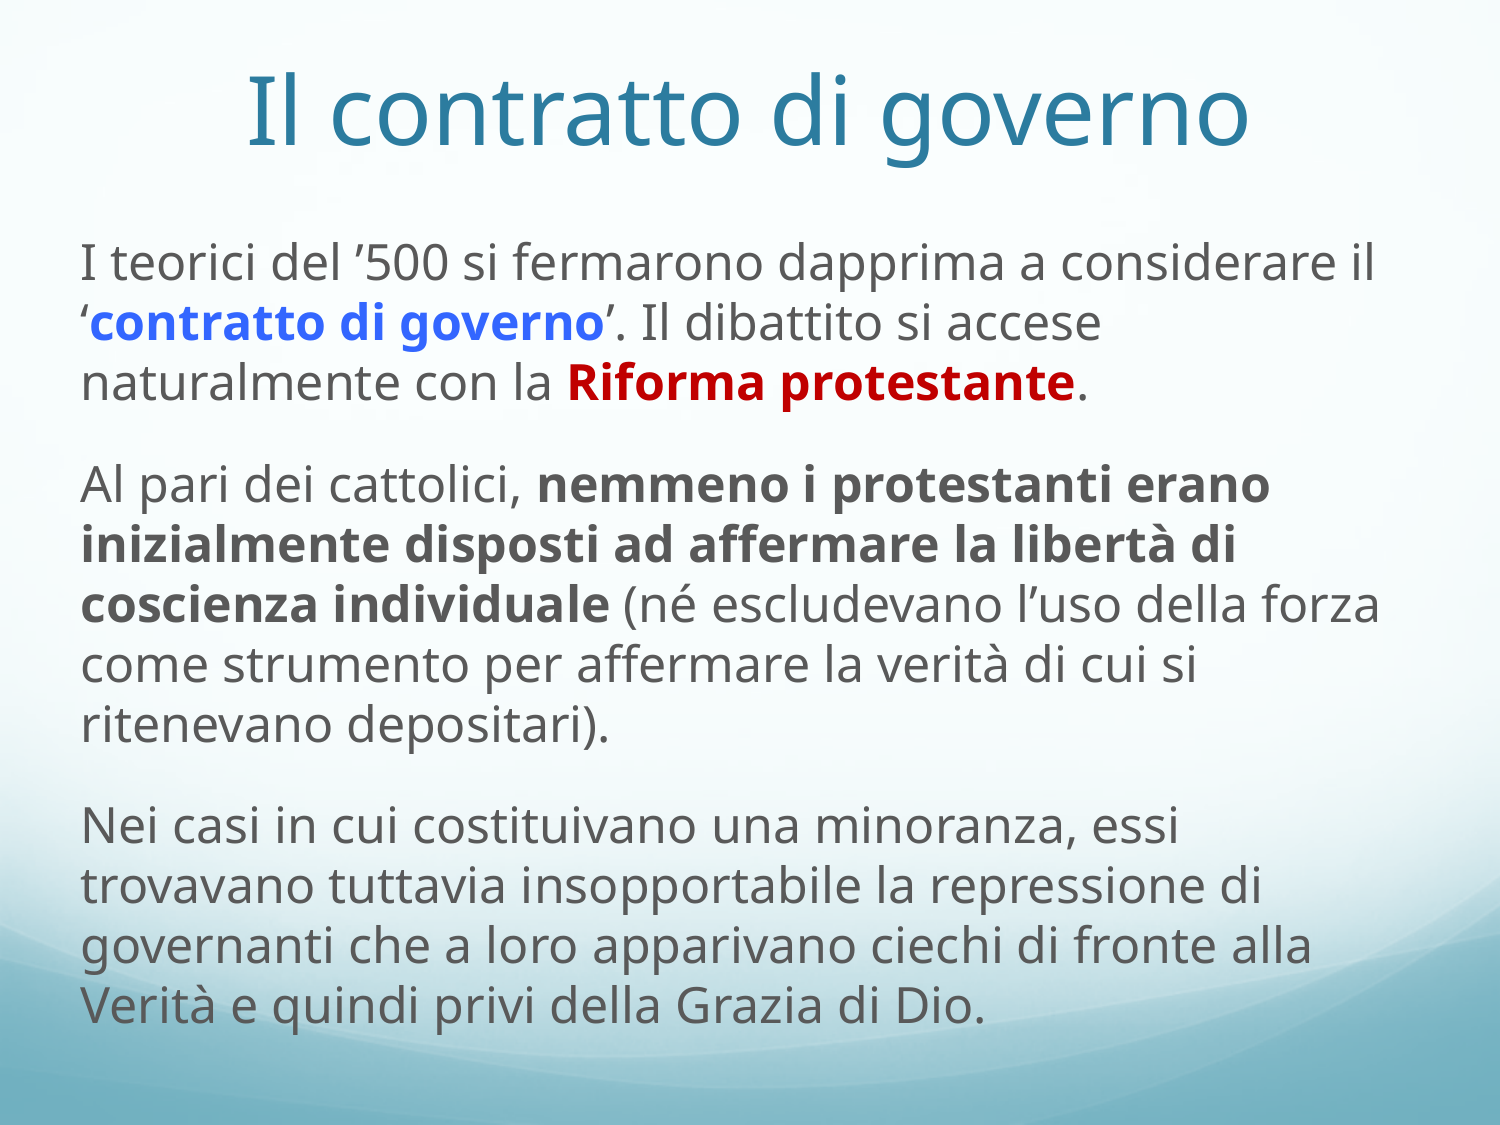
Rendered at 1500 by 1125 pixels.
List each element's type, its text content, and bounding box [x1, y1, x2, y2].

title Il contratto di governo [90, 17, 1410, 172]
list I teorici del ’500 si fermarono dapprima a considerare il ‘contratto di governo’. Il dibattito si accese naturalmente con la Riforma protestante. Al pari dei cattolici, nemmeno i protestanti erano inizialmente disposti ad affermare la libertà di coscienza individuale (né escludevano l’uso della forza come strumento per affermare la verità di cui si ritenevano depositari). Nei casi in cui costituivano una minoranza, essi trovavano tuttavia insopportabile la repressione di governanti che a loro apparivano ciechi di fronte alla Verità e quindi privi della Grazia di Dio. [65, 222, 1442, 1055]
